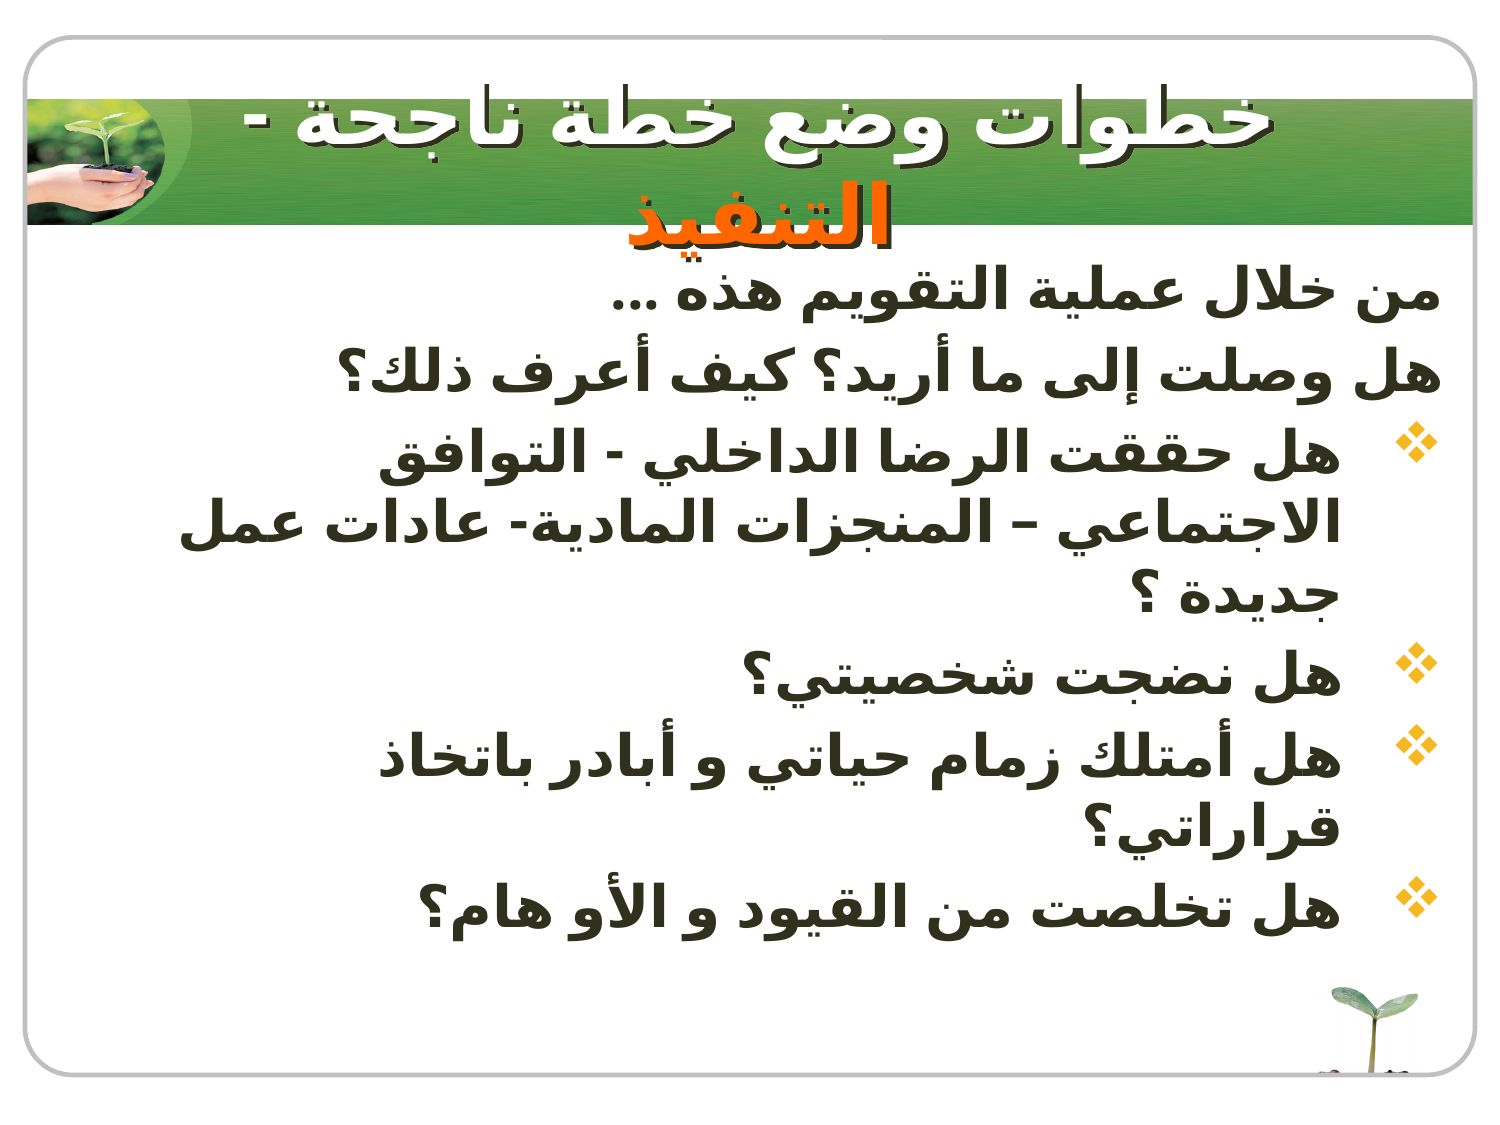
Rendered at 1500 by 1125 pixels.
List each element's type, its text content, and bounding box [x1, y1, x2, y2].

title خطوات وضع خطة ناجحة - التنفيذ [212, 117, 1306, 205]
picture [28, 99, 1472, 225]
text_box من خلال عملية التقويم هذه ... هل وصلت إلى ما أريد؟ كيف أعرف ذلك؟ هل حققت الرضا الداخلي - التوافق الاجتماعي – المنجزات المادية- عادات عمل جديدة ؟ هل نضجت شخصيتي؟ هل أمتلك زمام حياتي و أبادر باتخاذ قراراتي؟ هل تخلصت من القيود و الأو هام؟ [146, 243, 1459, 985]
picture [1312, 987, 1425, 1072]
